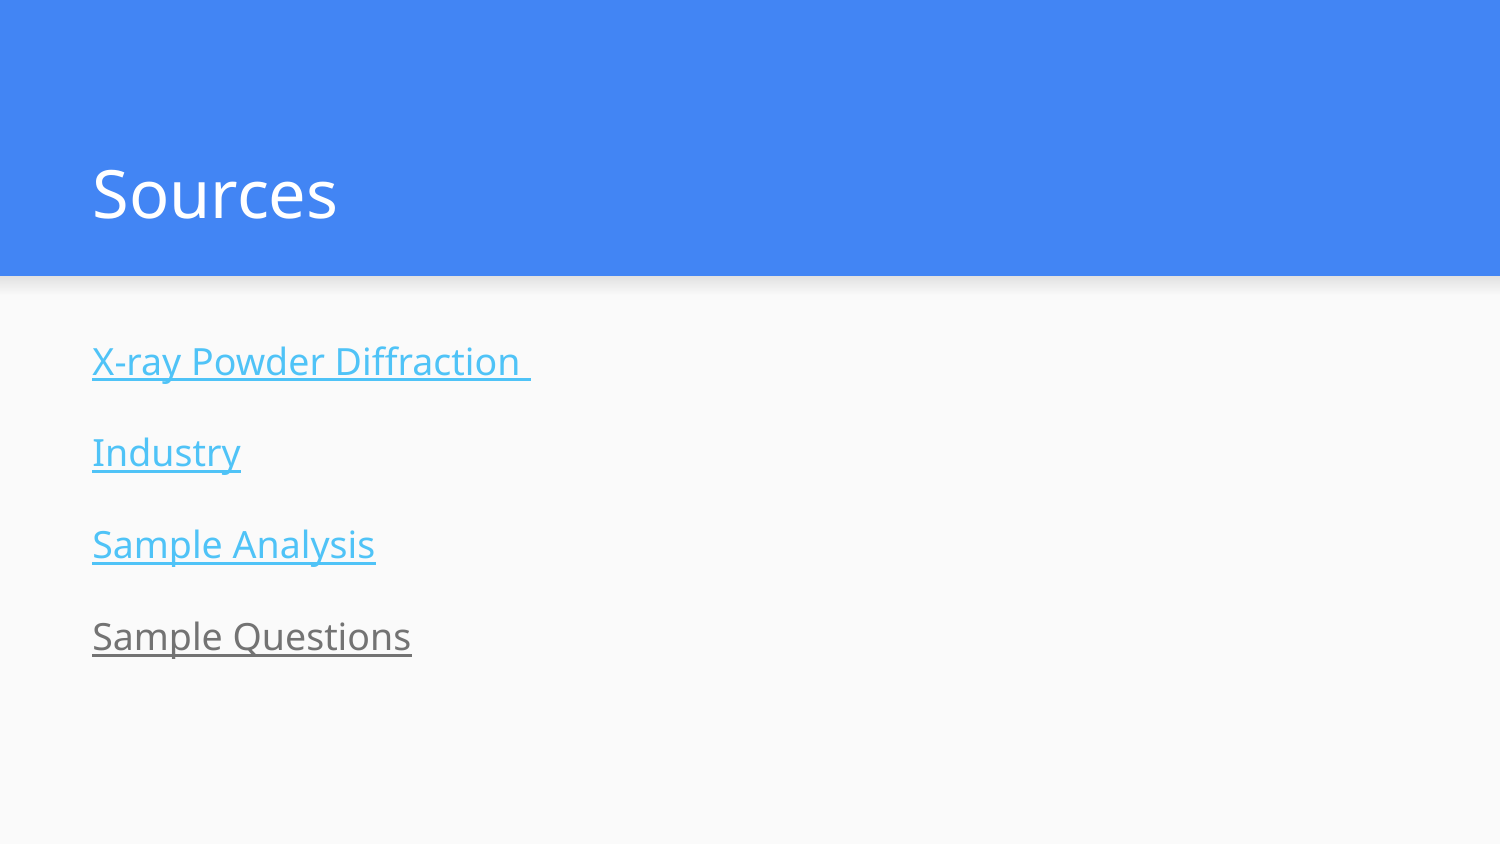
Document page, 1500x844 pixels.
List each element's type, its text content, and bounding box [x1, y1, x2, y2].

list X-ray Powder Diffraction Industry Sample Analysis Sample Questions [77, 314, 1427, 760]
title Sources [77, 121, 1427, 248]
